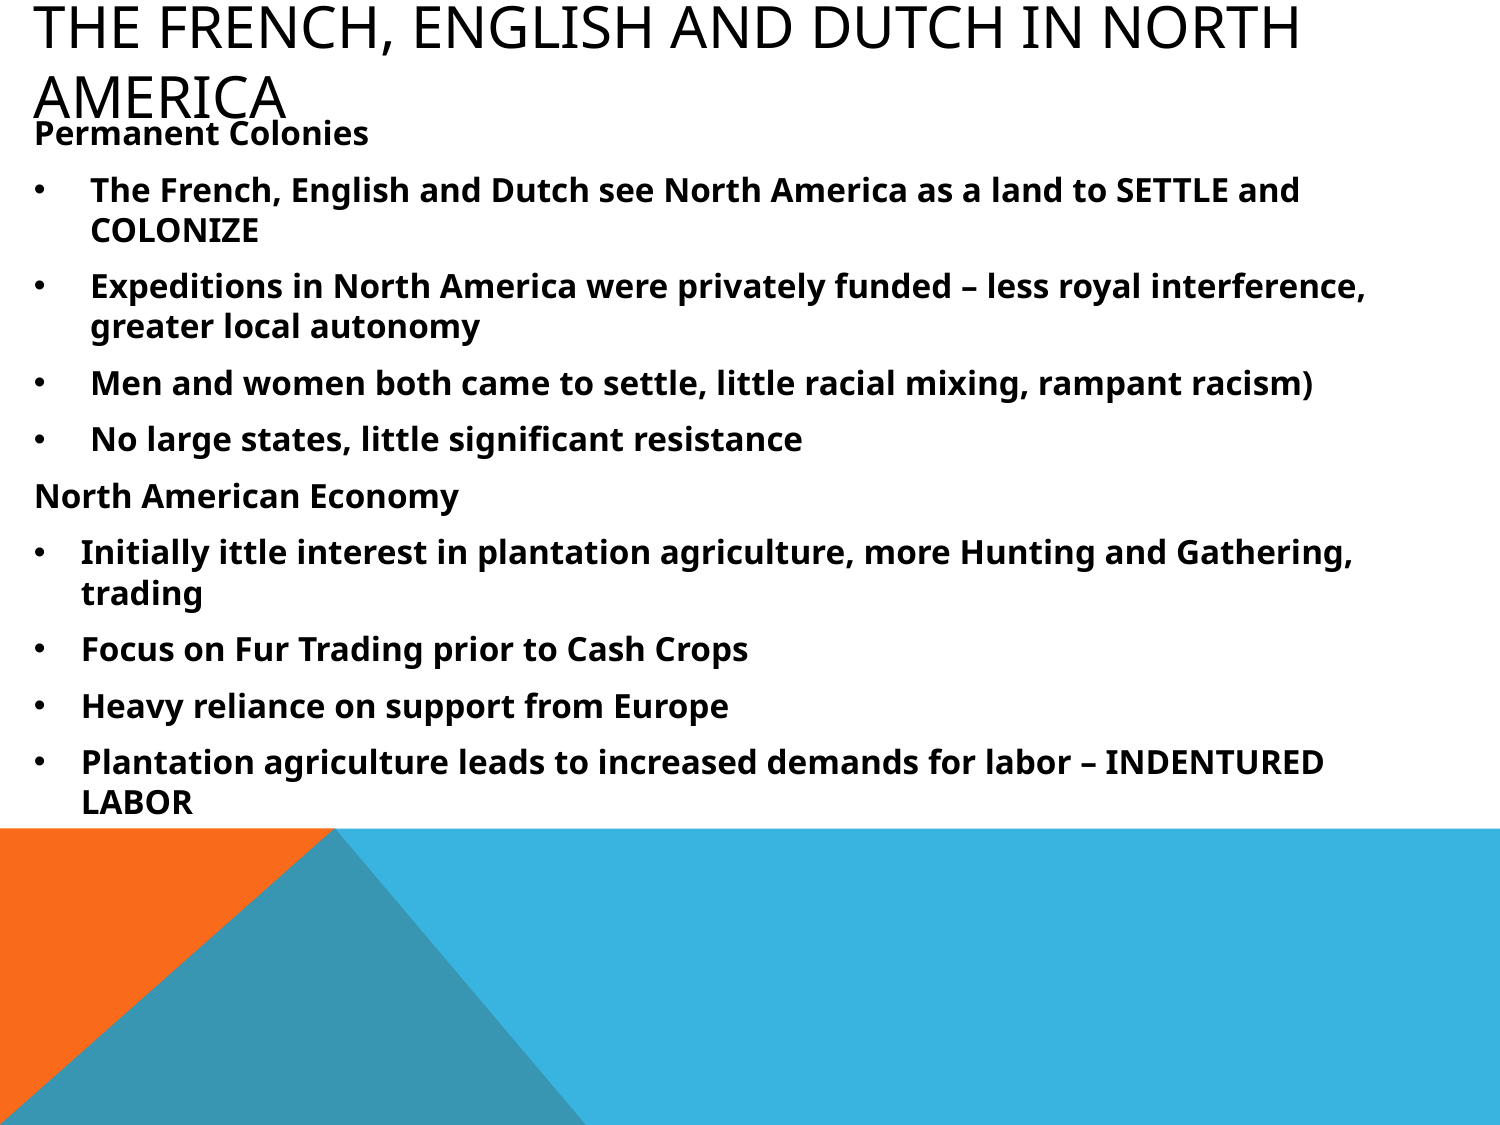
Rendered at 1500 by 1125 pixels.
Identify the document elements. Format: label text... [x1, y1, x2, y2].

list Permanent Colonies The French, English and Dutch see North America as a land to SETTLE and COLONIZE Expeditions in North America were privately funded – less royal interference, greater local autonomy Men and women both came to settle, little racial mixing, rampant racism) No large states, little significant resistance North American Economy Initially ittle interest in plantation agriculture, more Hunting and Gathering, trading Focus on Fur Trading prior to Cash Crops Heavy reliance on support from Europe Plantation agriculture leads to increased demands for labor – INDENTURED LABOR [18, 104, 1459, 1000]
title The French, English and Dutch in North America [18, 15, 1500, 105]
